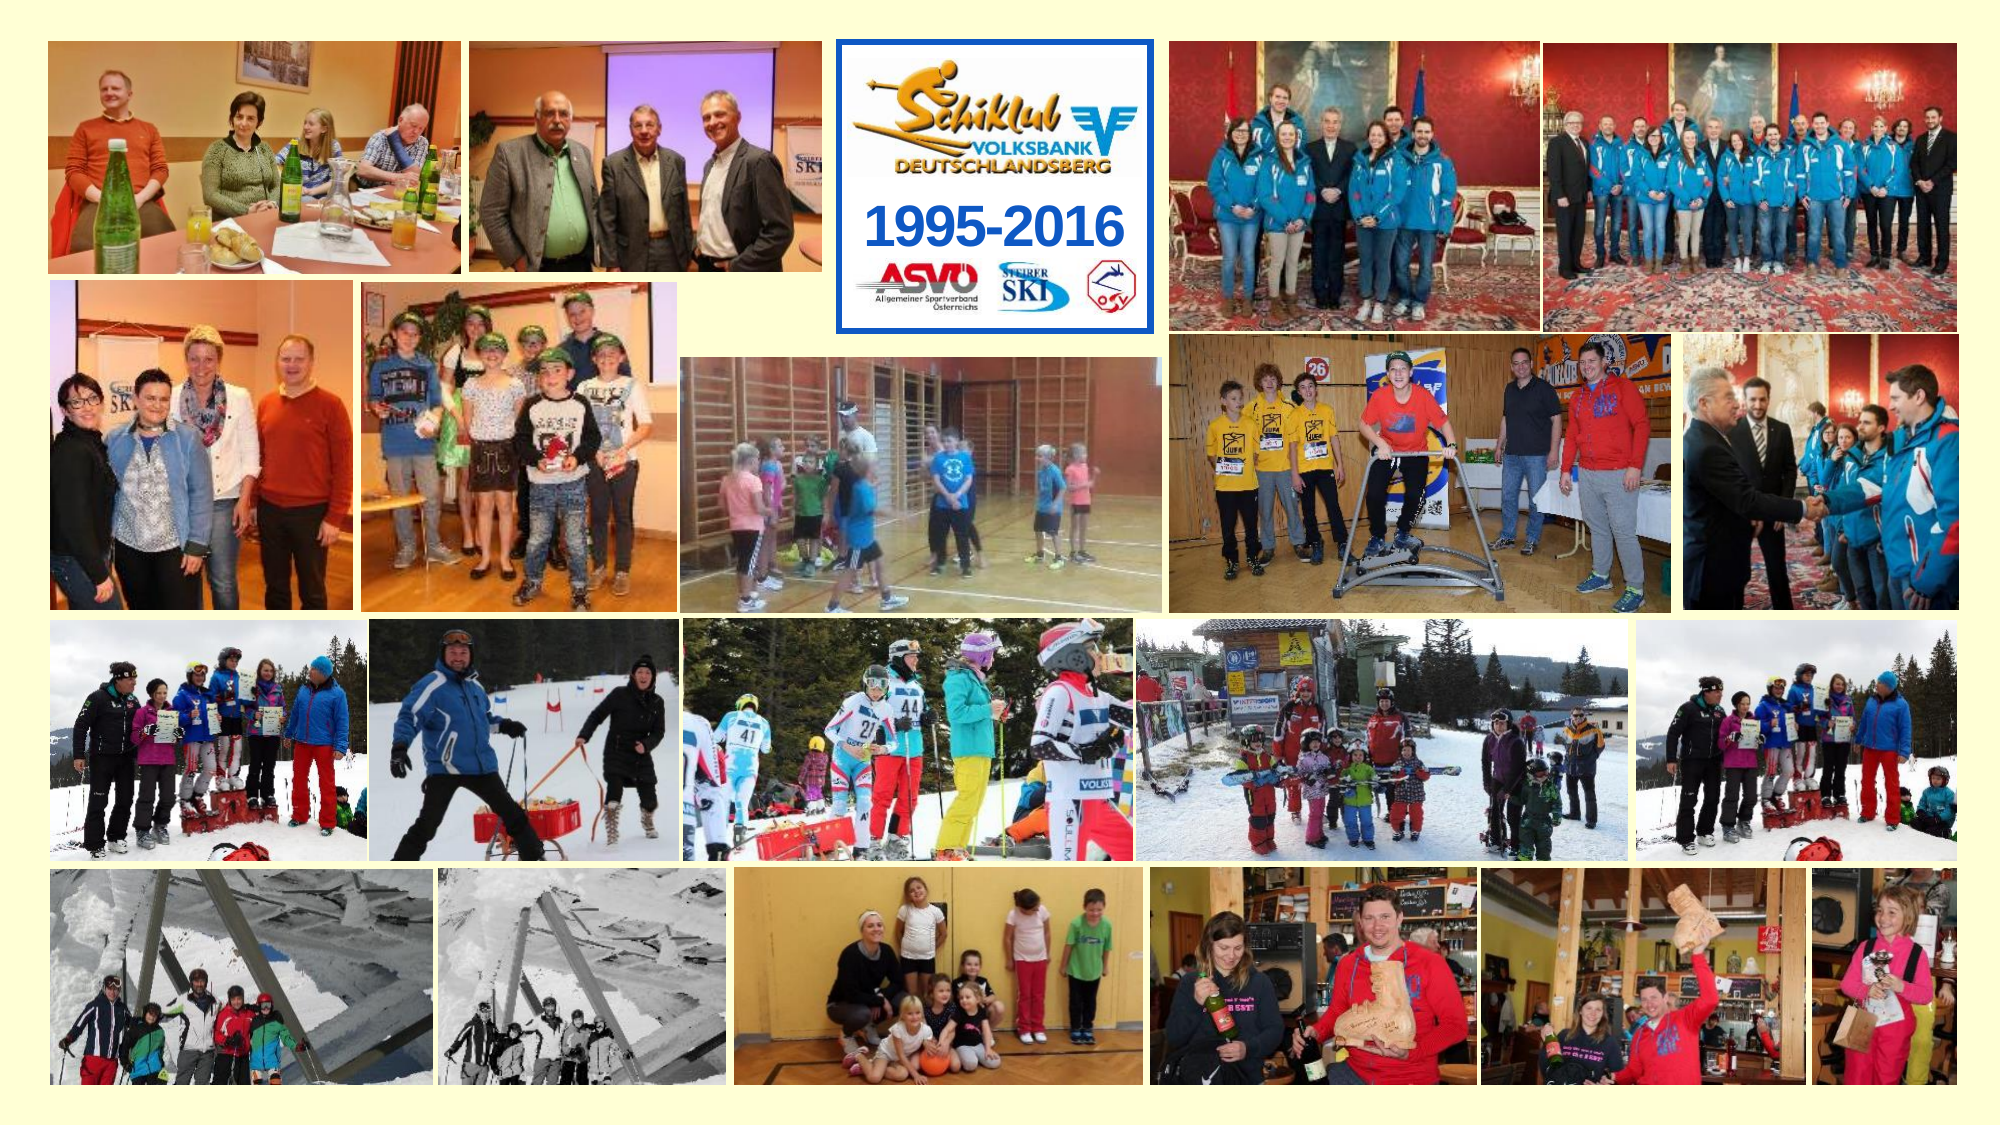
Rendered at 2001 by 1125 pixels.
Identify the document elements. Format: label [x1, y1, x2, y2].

picture [683, 618, 1133, 861]
picture [469, 41, 822, 272]
picture [50, 280, 353, 610]
picture [1481, 868, 1806, 1085]
picture [1150, 867, 1477, 1085]
picture [48, 41, 461, 274]
picture [1683, 334, 1959, 610]
picture [1894, 468, 1902, 487]
picture [1169, 41, 1540, 331]
picture [1136, 619, 1628, 861]
picture [1543, 43, 1957, 332]
picture [1812, 868, 1957, 1085]
picture [680, 357, 1162, 613]
picture [1169, 334, 1671, 613]
picture [1949, 477, 1959, 483]
picture [369, 619, 679, 861]
picture [1922, 527, 1931, 547]
picture [437, 868, 726, 1085]
text_box [838, 41, 1151, 332]
picture [50, 869, 433, 1085]
picture [734, 867, 1143, 1085]
picture [1636, 620, 1957, 861]
picture [360, 282, 677, 612]
picture [50, 620, 367, 861]
